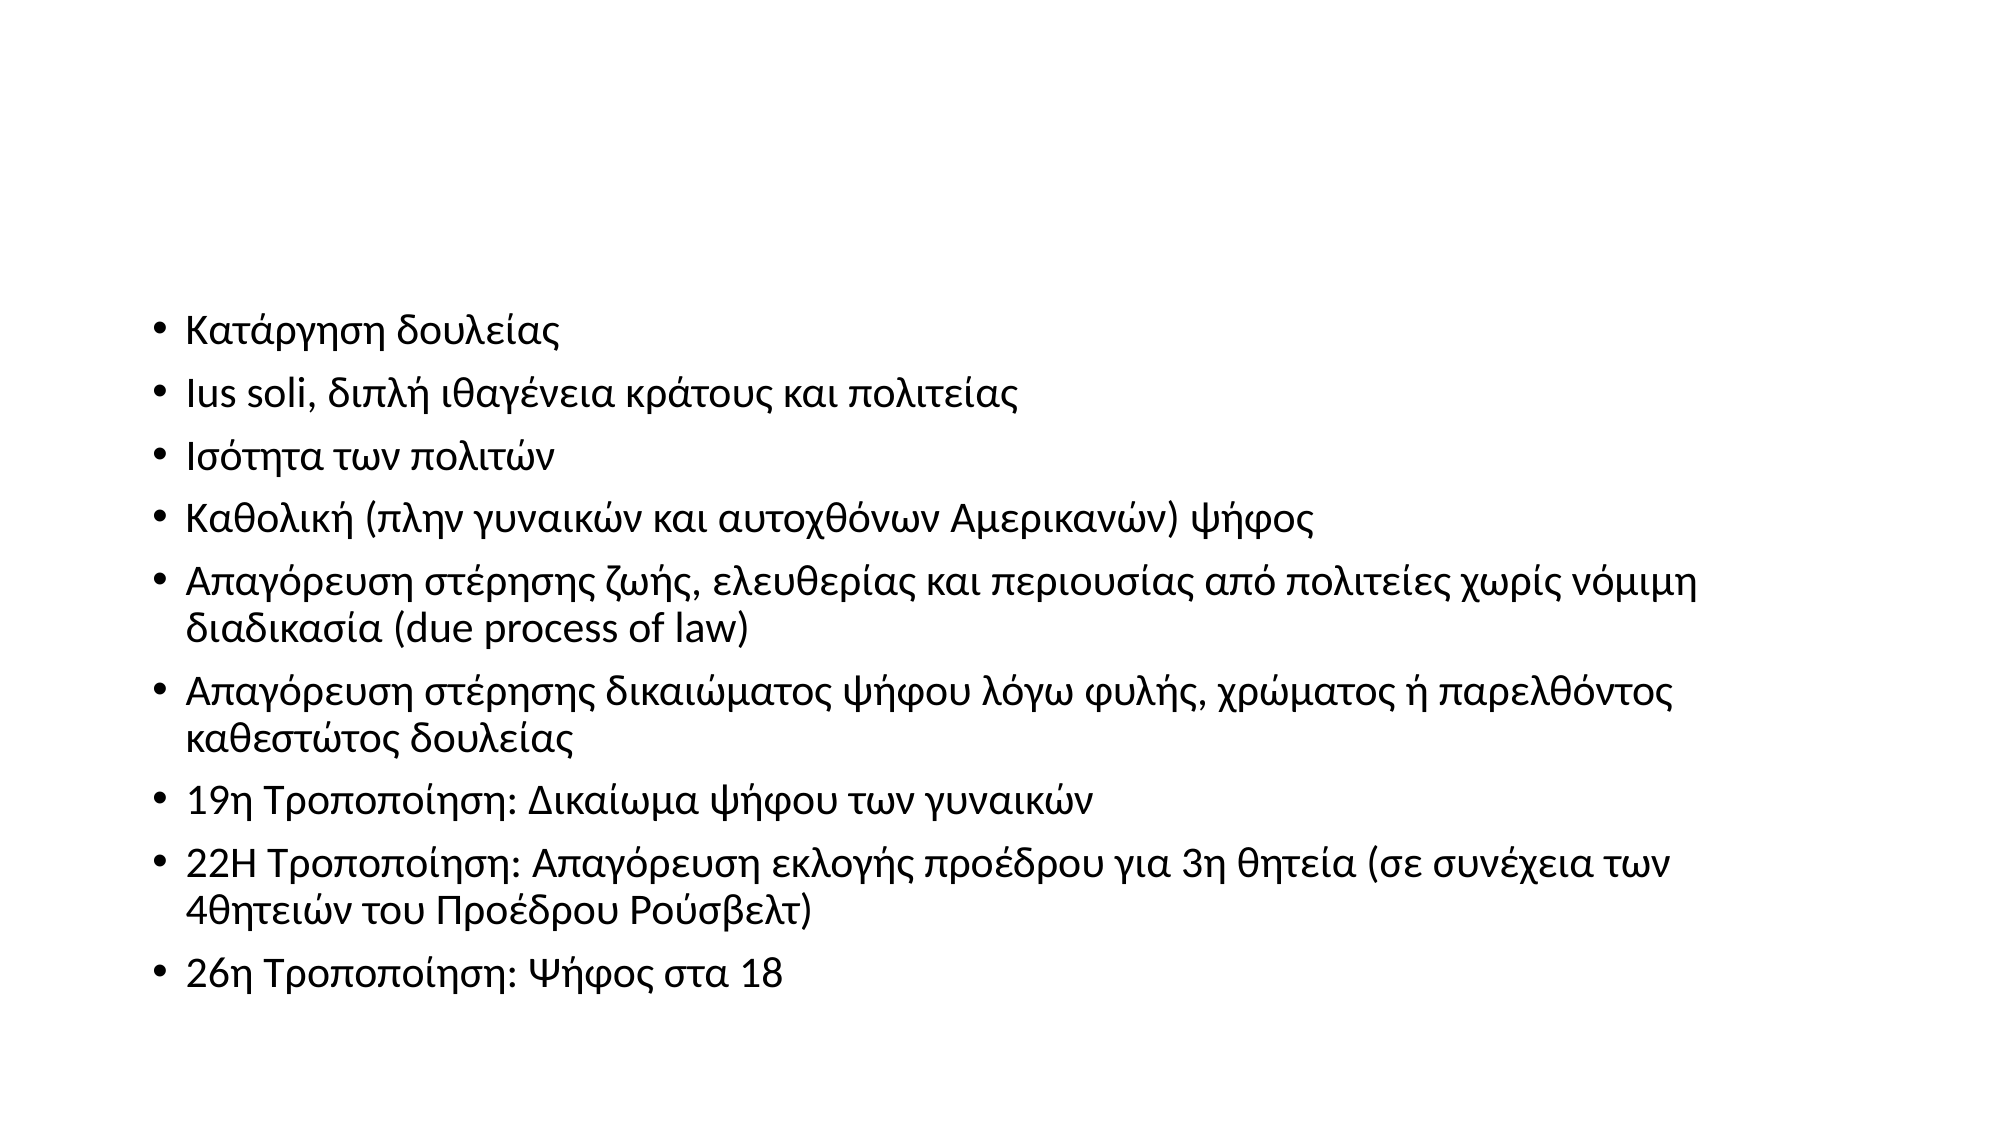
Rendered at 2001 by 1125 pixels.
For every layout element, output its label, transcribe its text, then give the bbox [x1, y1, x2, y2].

list Κατάργηση δουλείας Ιus soli, διπλή ιθαγένεια κράτους και πολιτείας Ισότητα των πολιτών Καθολική (πλην γυναικών και αυτοχθόνων Αμερικανών) ψήφος Απαγόρευση στέρησης ζωής, ελευθερίας και περιουσίας από πολιτείες χωρίς νόμιμη διαδικασία (due process of law) Aπαγόρευση στέρησης δικαιώματος ψήφου λόγω φυλής, χρώματος ή παρελθόντος καθεστώτος δουλείας 19η Τροποποίηση: Δικαίωμα ψήφου των γυναικών 22Η Τροποποίηση: Απαγόρευση εκλογής προέδρου για 3η θητεία (σε συνέχεια των 4θητειών του Προέδρου Ρούσβελτ) 26η Τροποποίηση: Ψήφος στα 18 [137, 299, 1863, 1014]
